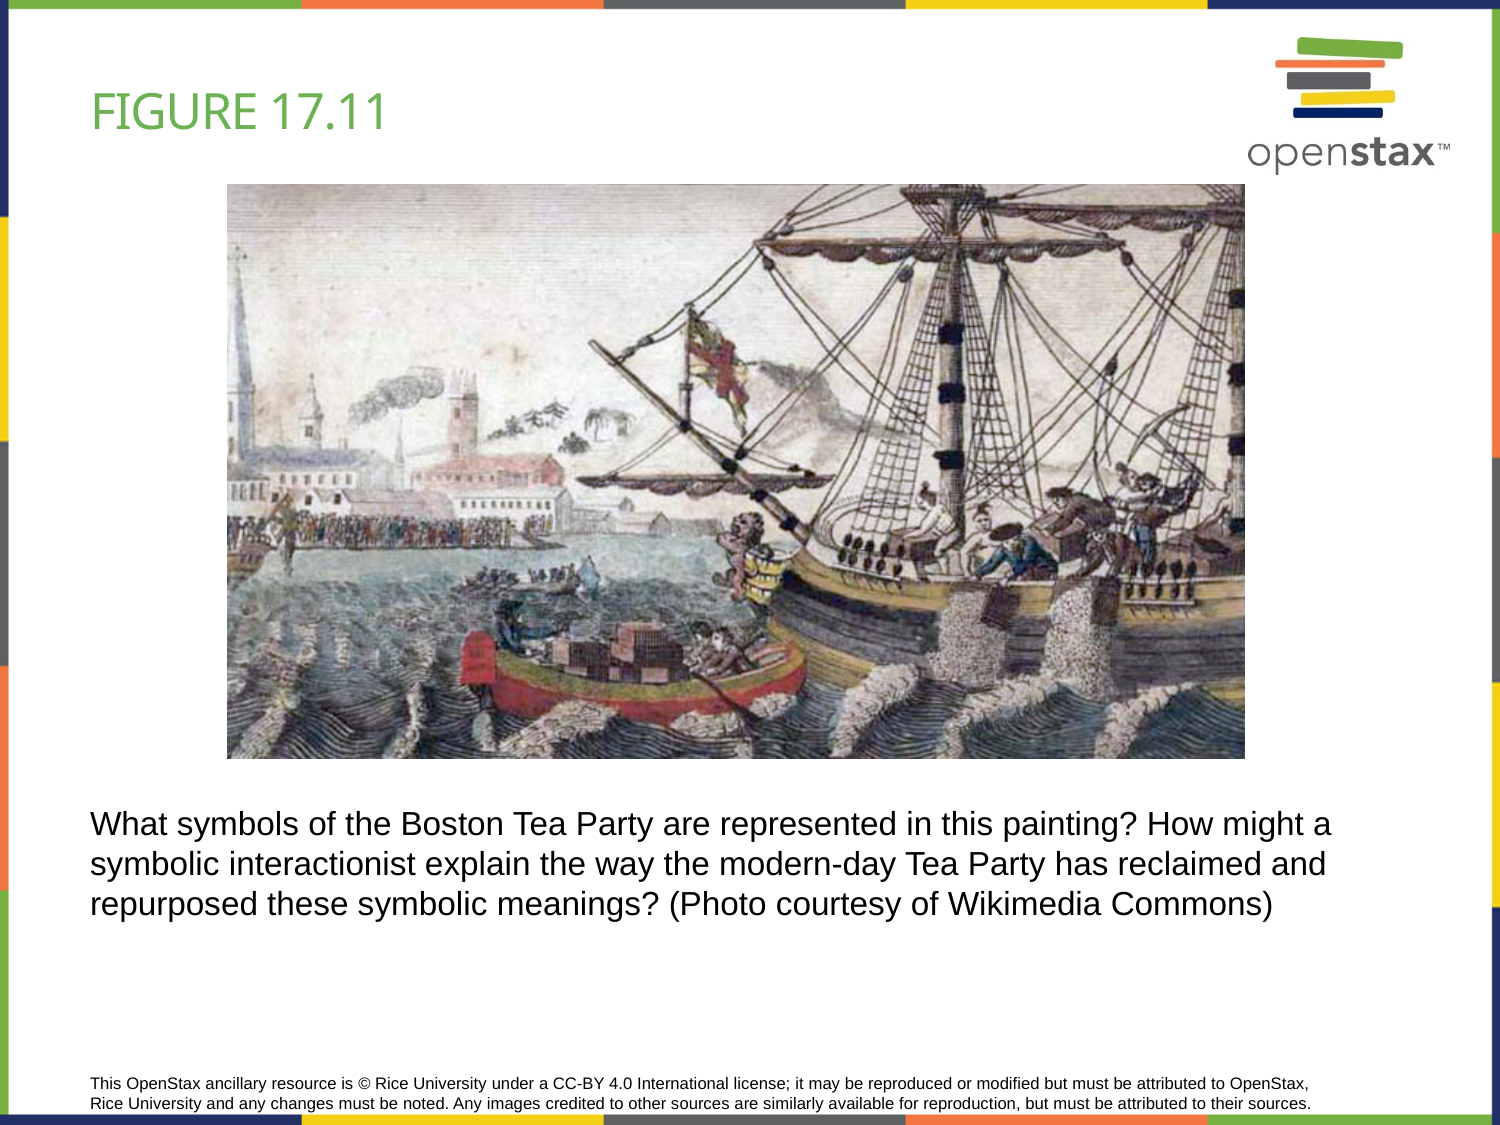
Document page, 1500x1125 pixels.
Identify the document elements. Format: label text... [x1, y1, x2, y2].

list What symbols of the Boston Tea Party are represented in this painting? How might a symbolic interactionist explain the way the modern-day Tea Party has reclaimed and repurposed these symbolic meanings? (Photo courtesy of Wikimedia Commons) [74, 794, 1398, 987]
title Figure 17.11 [75, 39, 1246, 148]
picture [0, 0, 1500, 1125]
footer This OpenStax ancillary resource is © Rice University under a CC-BY 4.0 International license; it may be reproduced or modified but must be attributed to OpenStax, Rice University and any changes must be noted. Any images credited to other sources are similarly available for reproduction, but must be attributed to their sources. [75, 1065, 1340, 1125]
